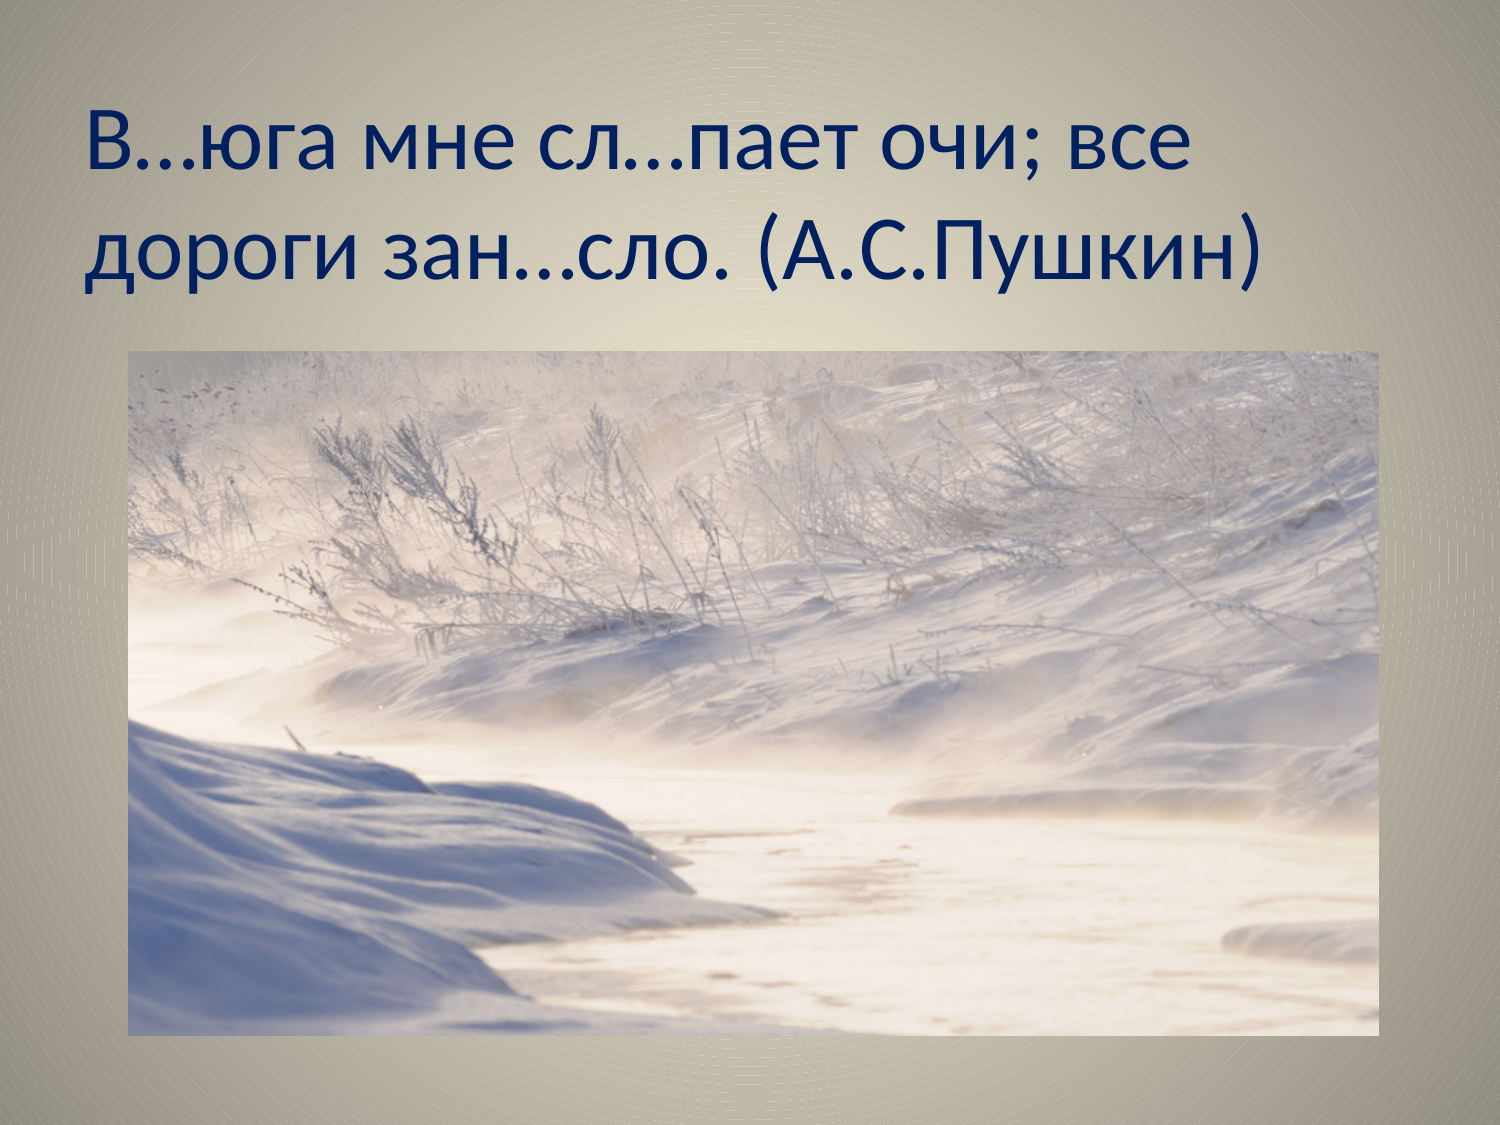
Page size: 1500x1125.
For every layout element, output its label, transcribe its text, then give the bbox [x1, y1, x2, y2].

text_box В…юга мне сл…пает очи; все дороги зан…сло. (А.С.Пушкин) [70, 70, 1430, 305]
picture [128, 351, 1380, 1036]
